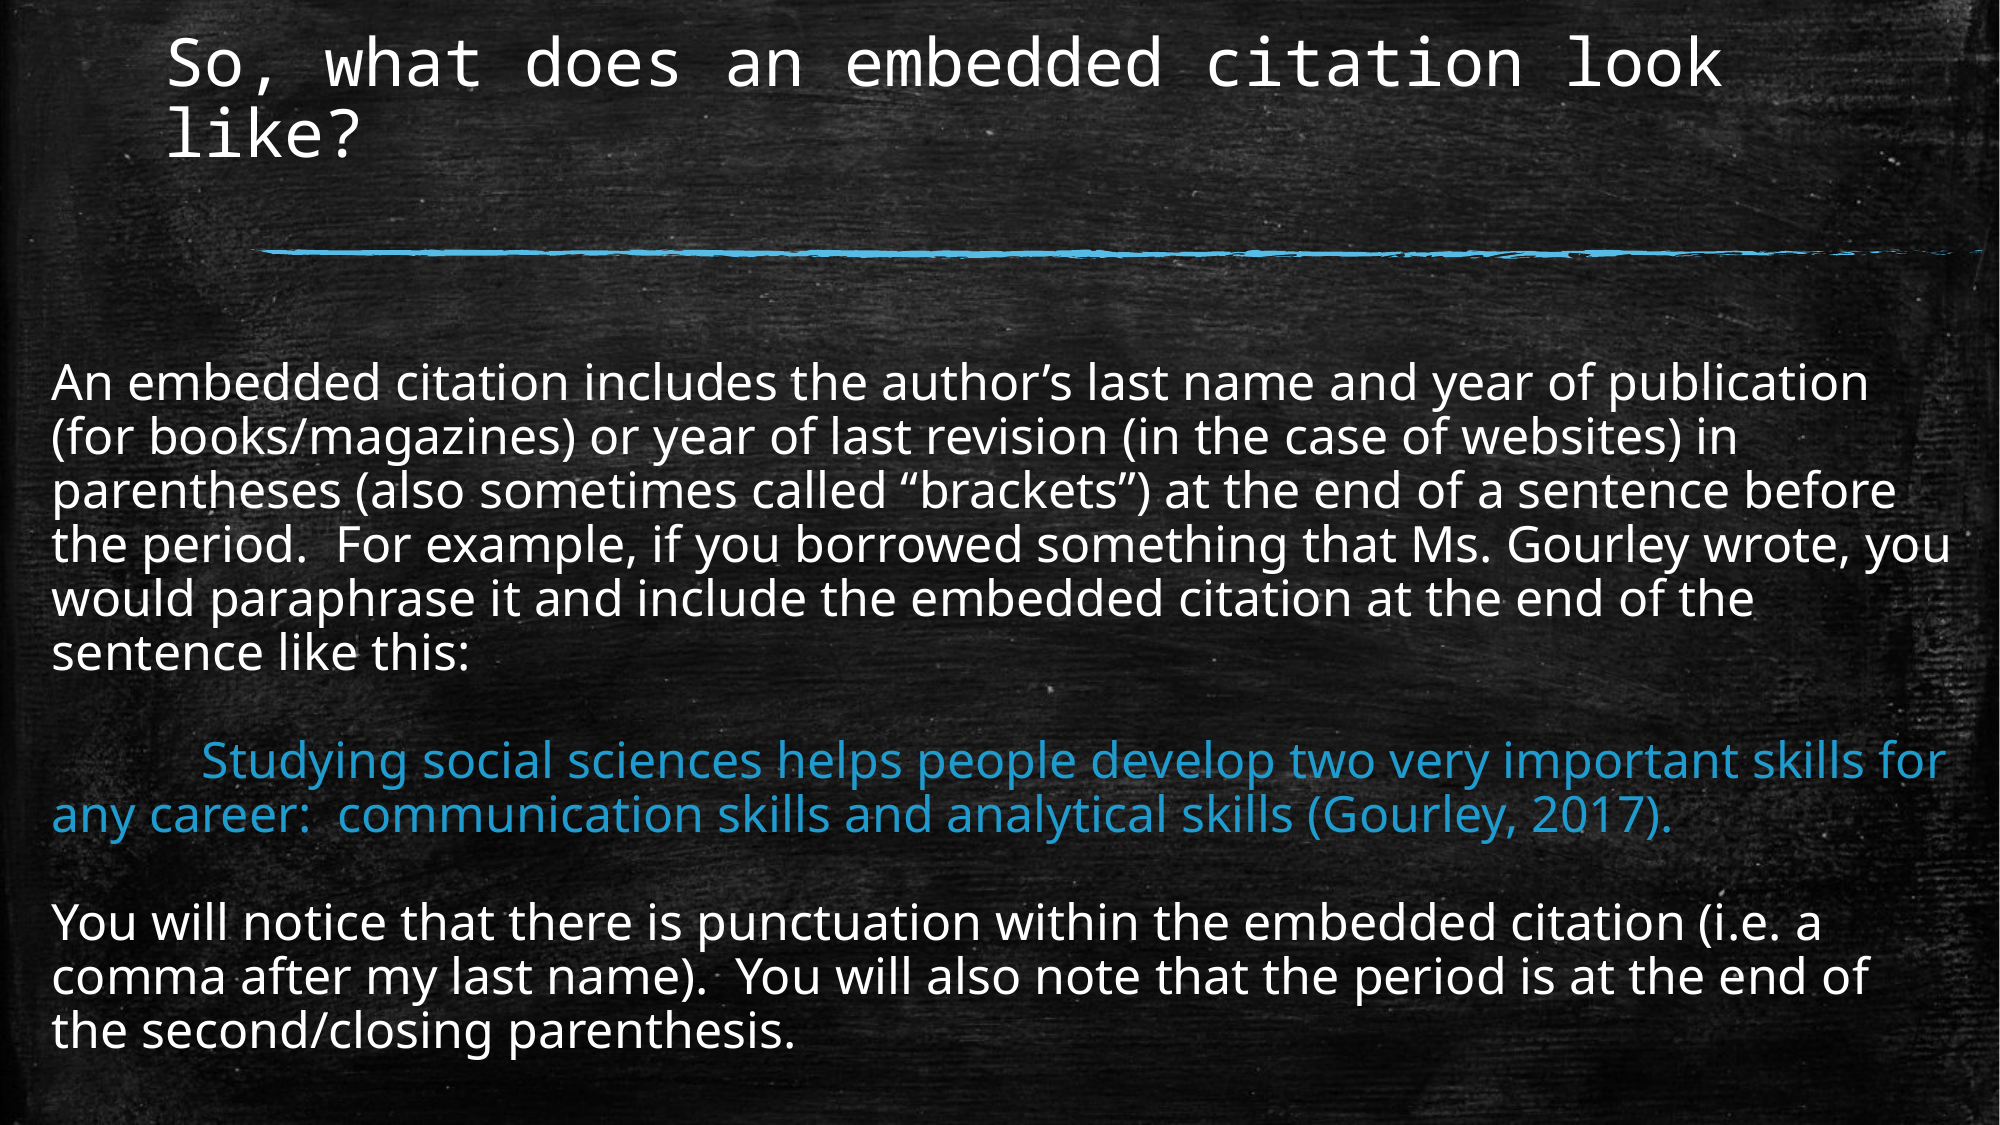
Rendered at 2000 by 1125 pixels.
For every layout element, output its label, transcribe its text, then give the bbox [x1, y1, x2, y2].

title So, what does an embedded citation look like? [149, 12, 1863, 180]
text_box An embedded citation includes the author’s last name and year of publication (for books/magazines) or year of last revision (in the case of websites) in parentheses (also sometimes called “brackets”) at the end of a sentence before the period. For example, if you borrowed something that Ms. Gourley wrote, you would paraphrase it and include the embedded citation at the end of the sentence like this: Studying social sciences helps people develop two very important skills for any career: communication skills and analytical skills (Gourley, 2017). You will notice that there is punctuation within the embedded citation (i.e. a comma after my last name). You will also note that the period is at the end of the second/closing parenthesis. [37, 349, 1975, 1067]
